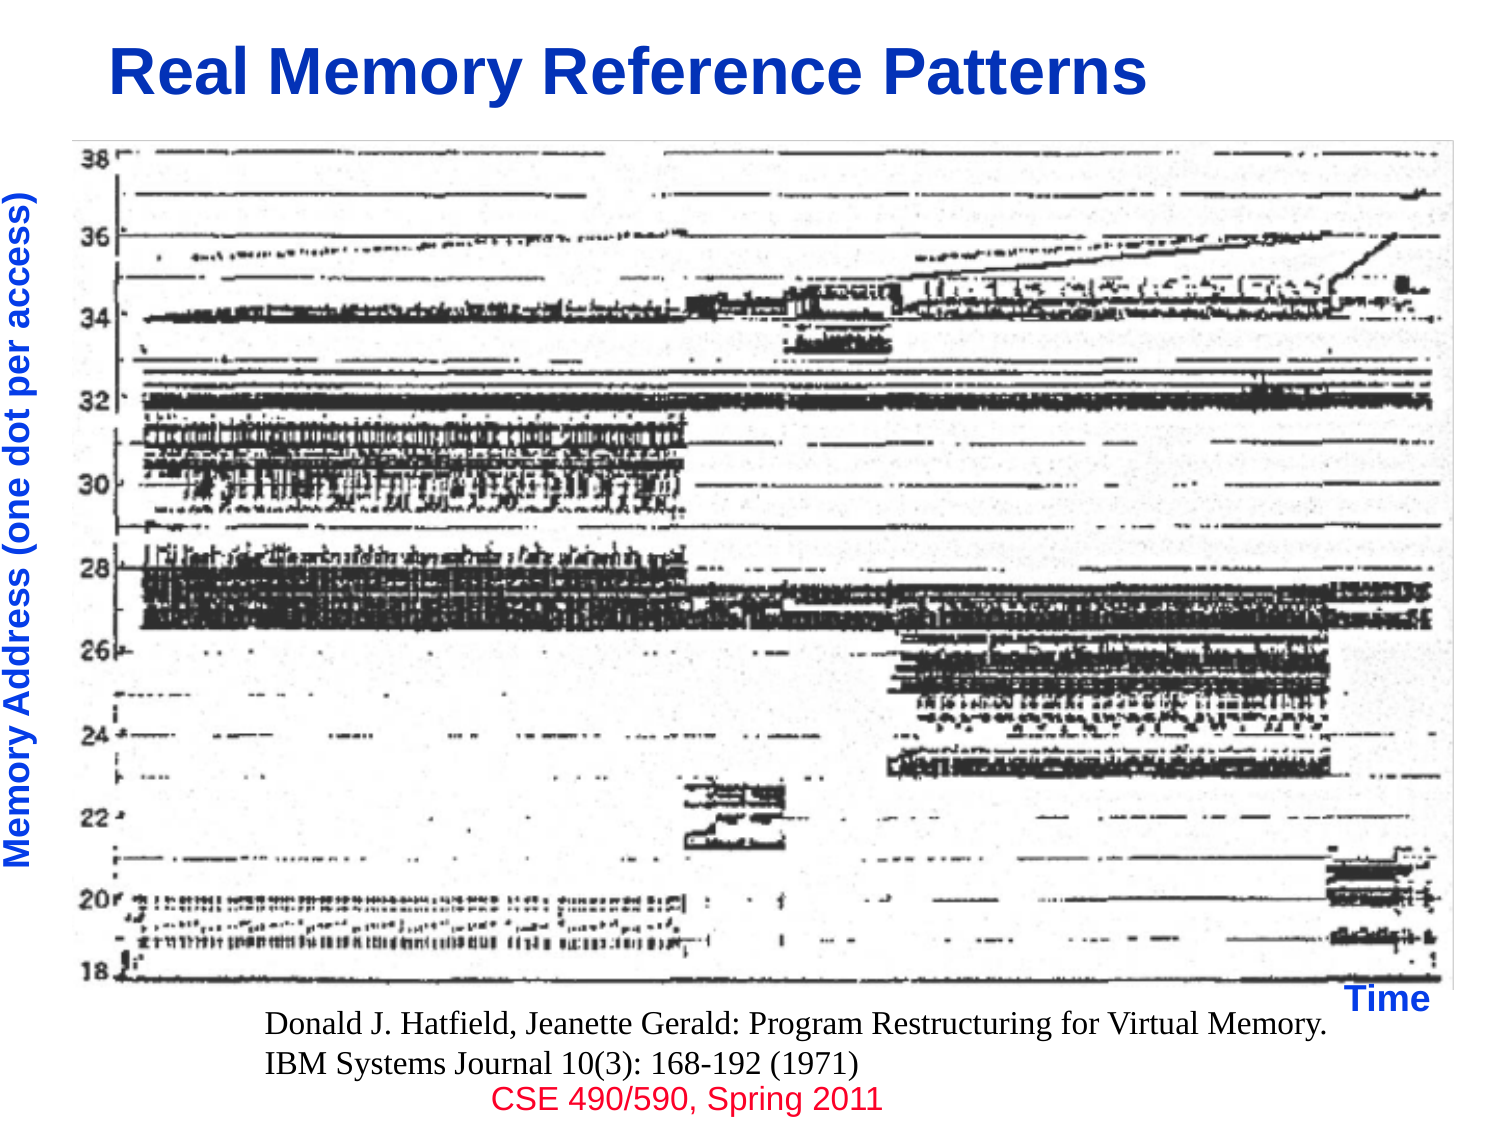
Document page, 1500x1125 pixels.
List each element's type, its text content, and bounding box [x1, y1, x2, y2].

text_box Donald J. Hatfield, Jeanette Gerald: Program Restructuring for Virtual Memory. IBM Systems Journal 10(3): 168-192 (1971) [264, 1000, 1350, 1081]
text_box Memory Address (one dot per access) [9, 165, 37, 897]
title Real Memory Reference Patterns [89, 5, 1413, 138]
text_box Time [1343, 998, 1431, 1019]
picture [72, 139, 1459, 990]
